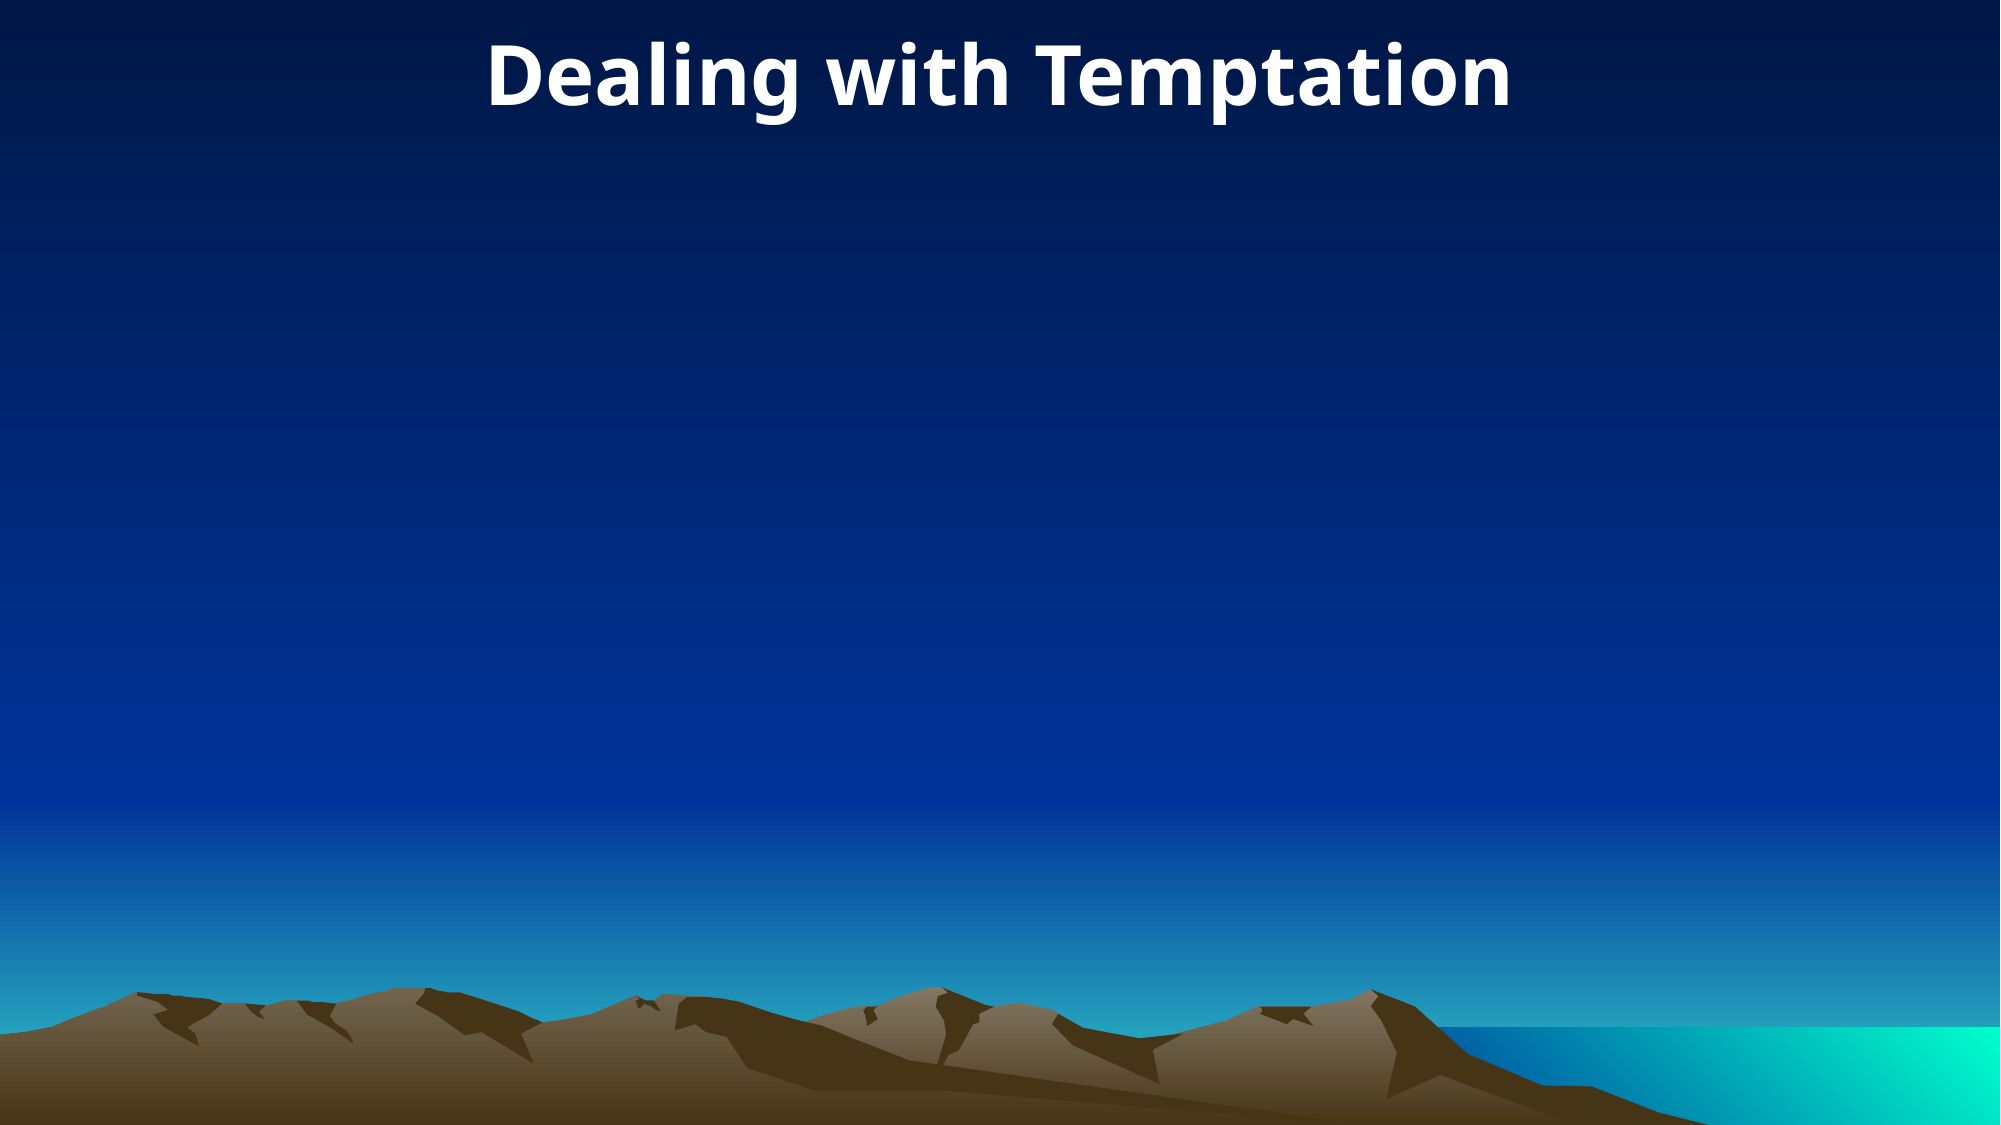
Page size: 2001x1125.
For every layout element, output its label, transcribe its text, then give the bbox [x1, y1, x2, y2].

text_box Dealing with Temptation [0, 0, 2000, 900]
